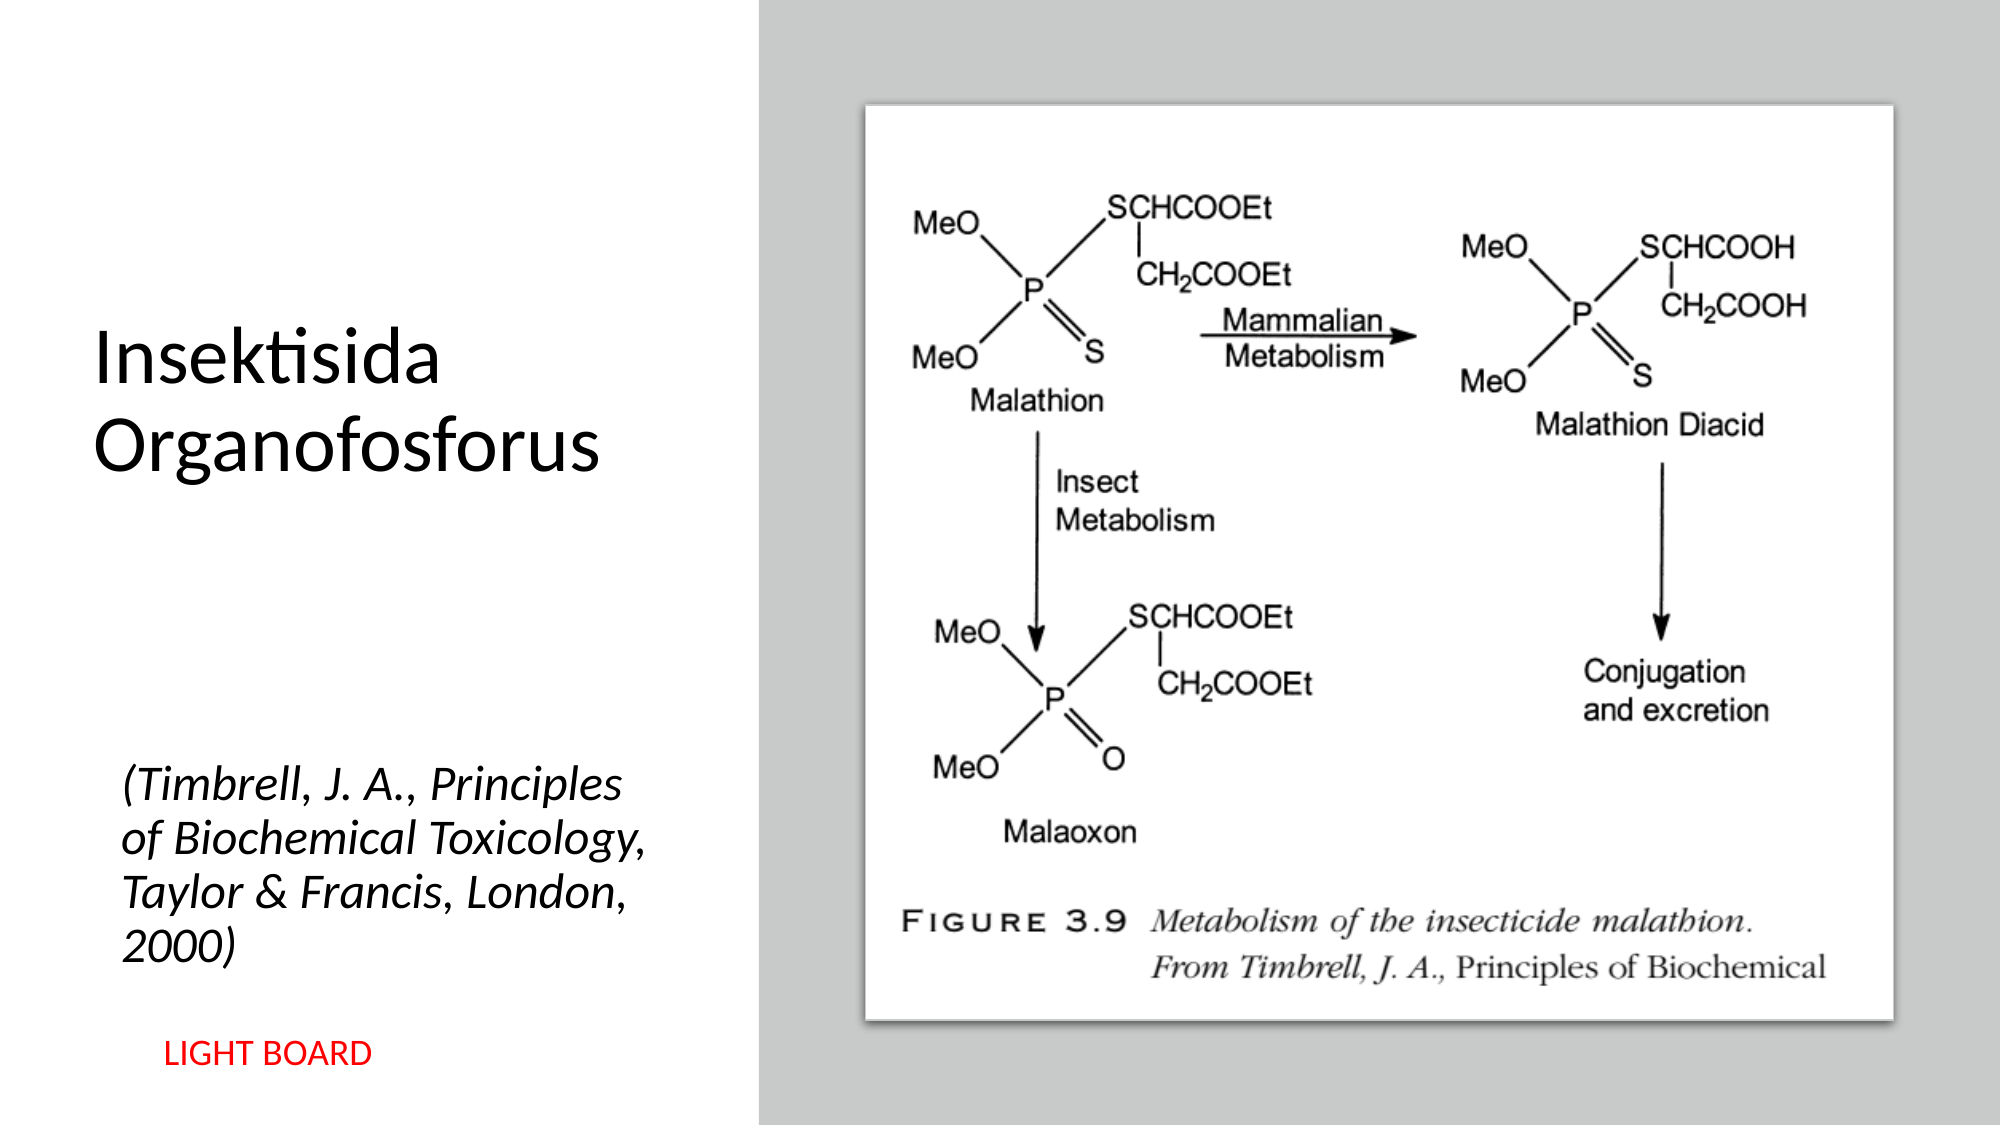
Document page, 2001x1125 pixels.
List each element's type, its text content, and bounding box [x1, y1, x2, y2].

picture [892, 131, 1867, 994]
text_box [865, 104, 1894, 1020]
text_box [758, 0, 2000, 1125]
title Insektisida Organofosforus [79, 253, 653, 497]
text_box LIGHT BOARD [148, 1019, 396, 1082]
text_box (Timbrell, J. A., Principles of Biochemical Toxicology, Taylor & Francis, London, 2000) [105, 750, 680, 993]
